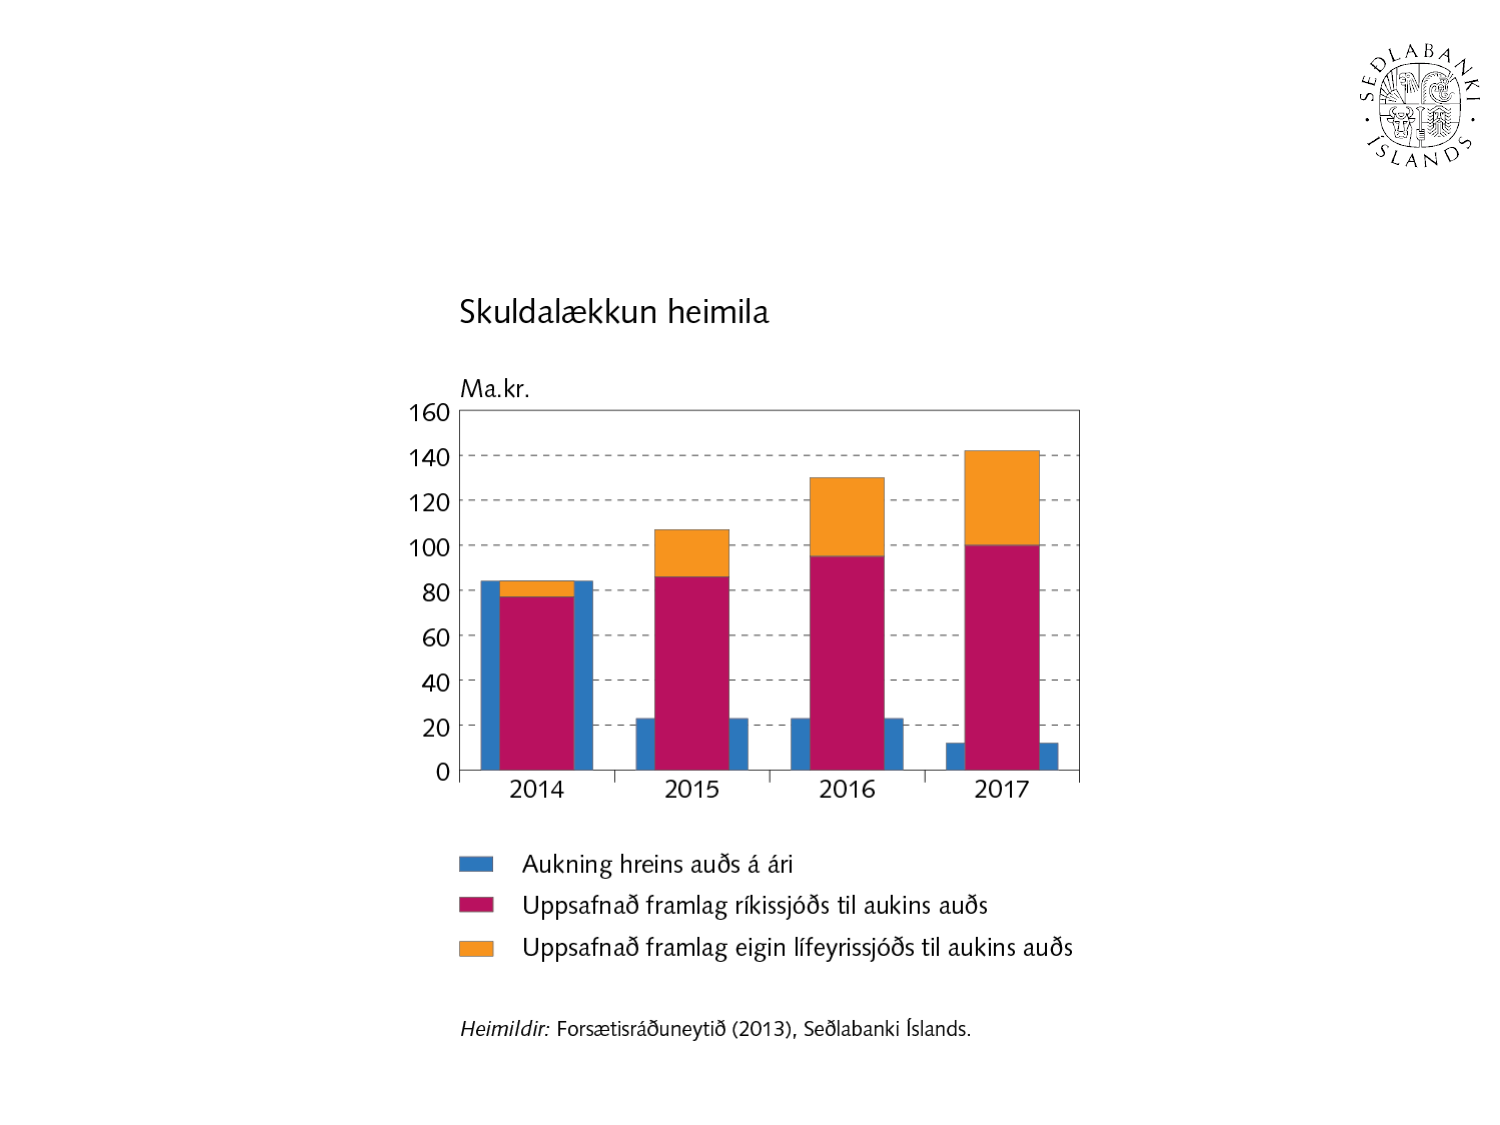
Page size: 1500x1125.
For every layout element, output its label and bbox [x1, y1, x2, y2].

picture [1357, 42, 1482, 173]
list [408, 295, 1080, 1041]
